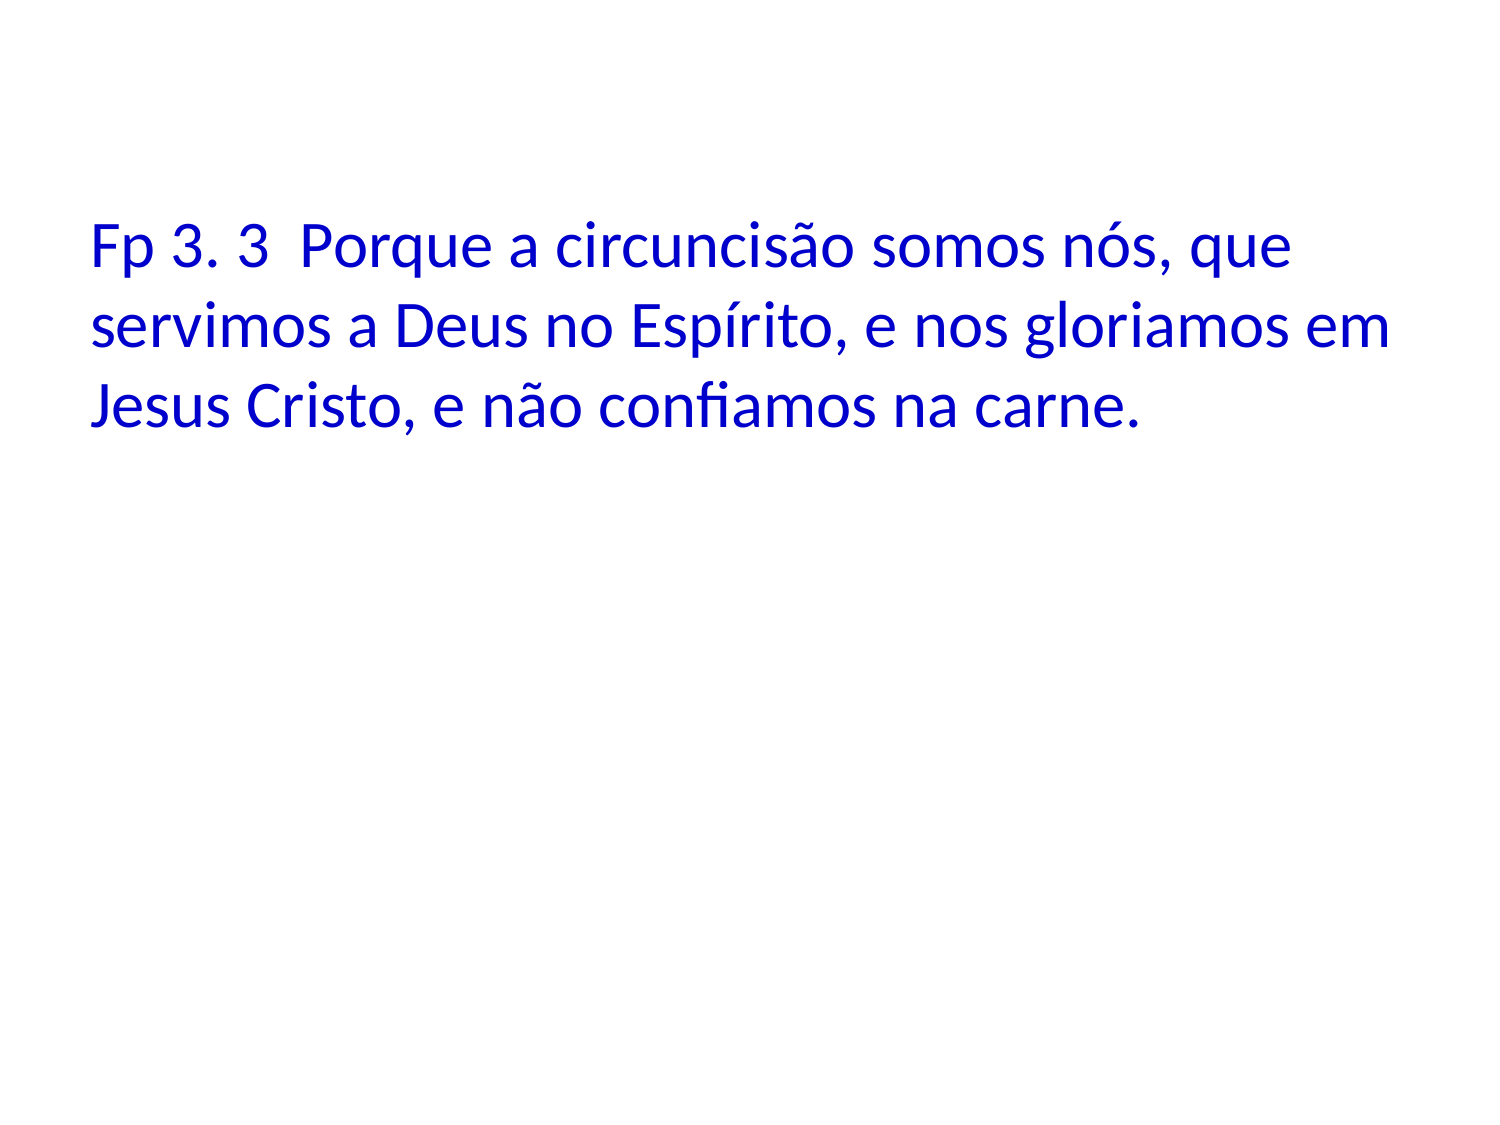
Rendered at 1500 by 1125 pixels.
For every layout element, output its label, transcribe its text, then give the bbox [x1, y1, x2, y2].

list Fp 3. 3 Porque a circuncisão somos nós, que servimos a Deus no Espírito, e nos gloriamos em Jesus Cristo, e não confiamos na carne. [75, 78, 1425, 1005]
